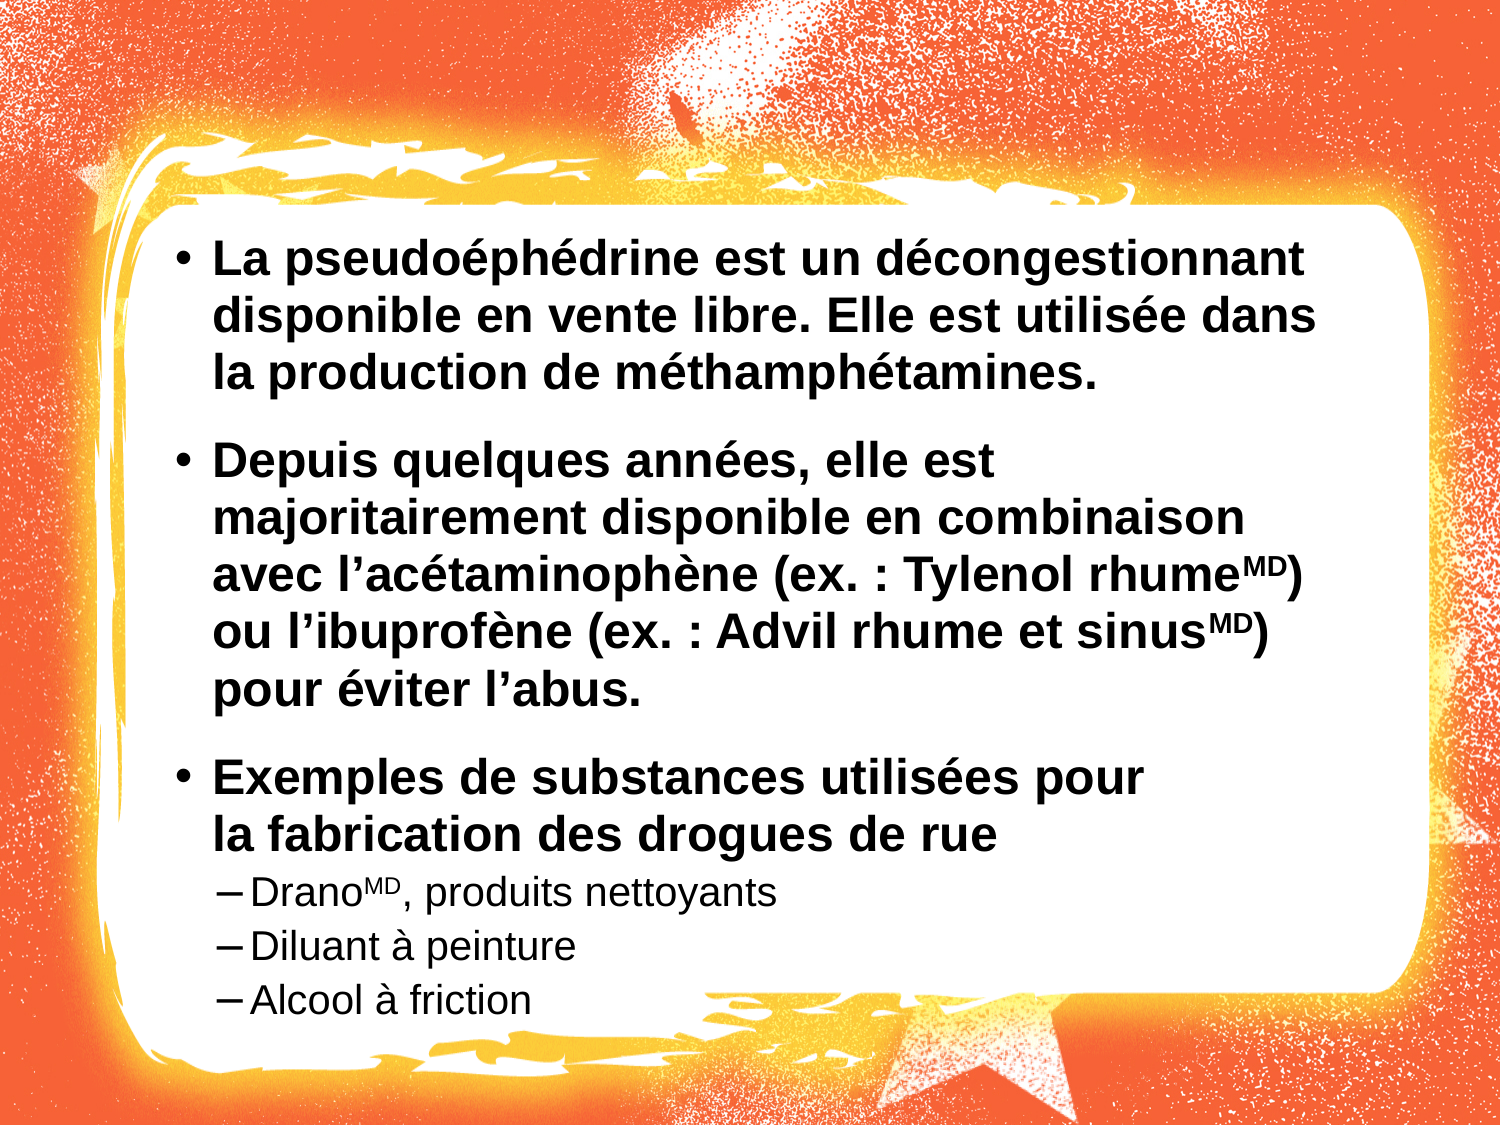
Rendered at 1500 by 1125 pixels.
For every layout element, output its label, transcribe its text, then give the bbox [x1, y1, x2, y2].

picture [0, 0, 1500, 1125]
list La pseudoéphédrine est un décongestionnant disponible en vente libre. Elle est utilisée dans la production de méthamphétamines. Depuis quelques années, elle est majoritairement disponible en combinaison avec l’acétaminophène (ex. : Tylenol rhumeMD) ou l’ibuprofène (ex. : Advil rhume et sinusMD) pour éviter l’abus. Exemples de substances utilisées pour la fabrication des drogues de rue DranoMD, produits nettoyants Diluant à peinture Alcool à friction [159, 222, 1389, 1041]
